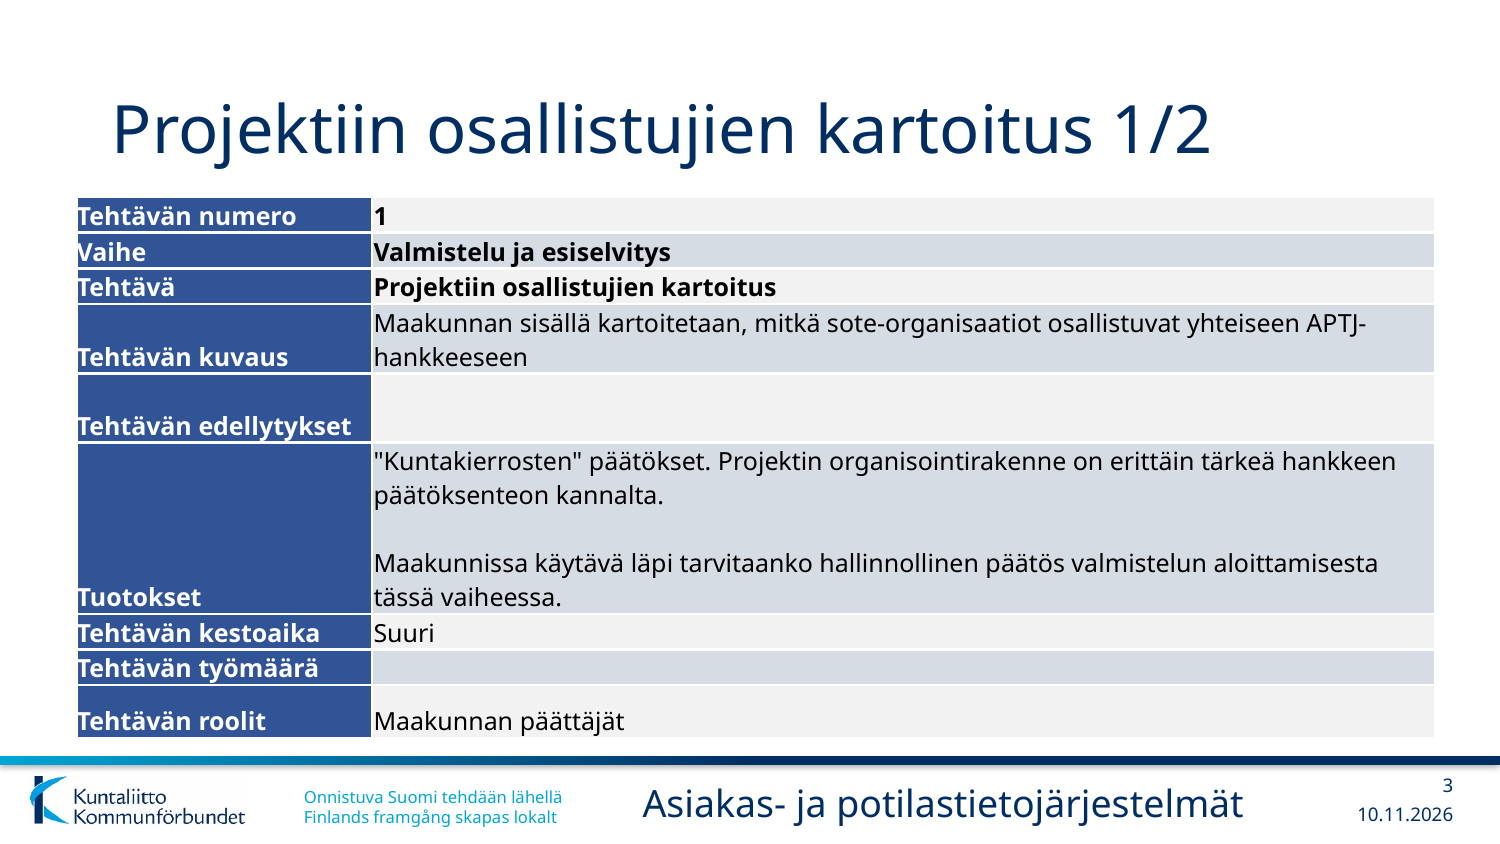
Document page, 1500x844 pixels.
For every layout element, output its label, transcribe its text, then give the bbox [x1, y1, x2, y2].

table_cell Valmistelu ja esiselvitys [373, 234, 1434, 267]
table_cell Tehtävän kuvaus [78, 305, 371, 372]
table_cell Suuri [373, 615, 1434, 648]
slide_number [1305, 798, 1454, 832]
table_header 1 [373, 198, 1434, 231]
table_cell Projektiin osallistujien kartoitus [373, 270, 1434, 303]
picture [29, 773, 246, 825]
table_cell Vaihe [78, 234, 371, 267]
title Projektiin osallistujien kartoitus 1/2 [111, 33, 1388, 175]
table_cell Tehtävän kestoaika [78, 615, 371, 648]
table_header Tehtävän numero [78, 198, 371, 231]
table_cell "Kuntakierrosten" päätökset. Projektin organisointirakenne on erittäin tärkeä hankkeen päätöksenteon kannalta. Maakunnissa käytävä läpi tarvitaanko hallinnollinen päätös valmistelun aloittamisesta tässä vaiheessa. [373, 444, 1434, 613]
table_cell Tehtävän työmäärä [78, 651, 371, 684]
table_cell [373, 375, 1434, 441]
table_cell Tuotokset [78, 444, 371, 613]
table_cell Tehtävän roolit [78, 686, 371, 737]
table_cell Tehtävän edellytykset [78, 375, 371, 441]
table_cell [373, 651, 1434, 684]
table_cell Maakunnan sisällä kartoitetaan, mitkä sote-organisaatiot osallistuvat yhteiseen APTJ-hankkeeseen [373, 305, 1434, 372]
table_cell Tehtävä [78, 270, 371, 303]
slide_number 3 [1389, 770, 1454, 803]
text_box Asiakas- ja potilastietojärjestelmät [627, 772, 1260, 833]
table_cell Maakunnan päättäjät [373, 686, 1434, 737]
